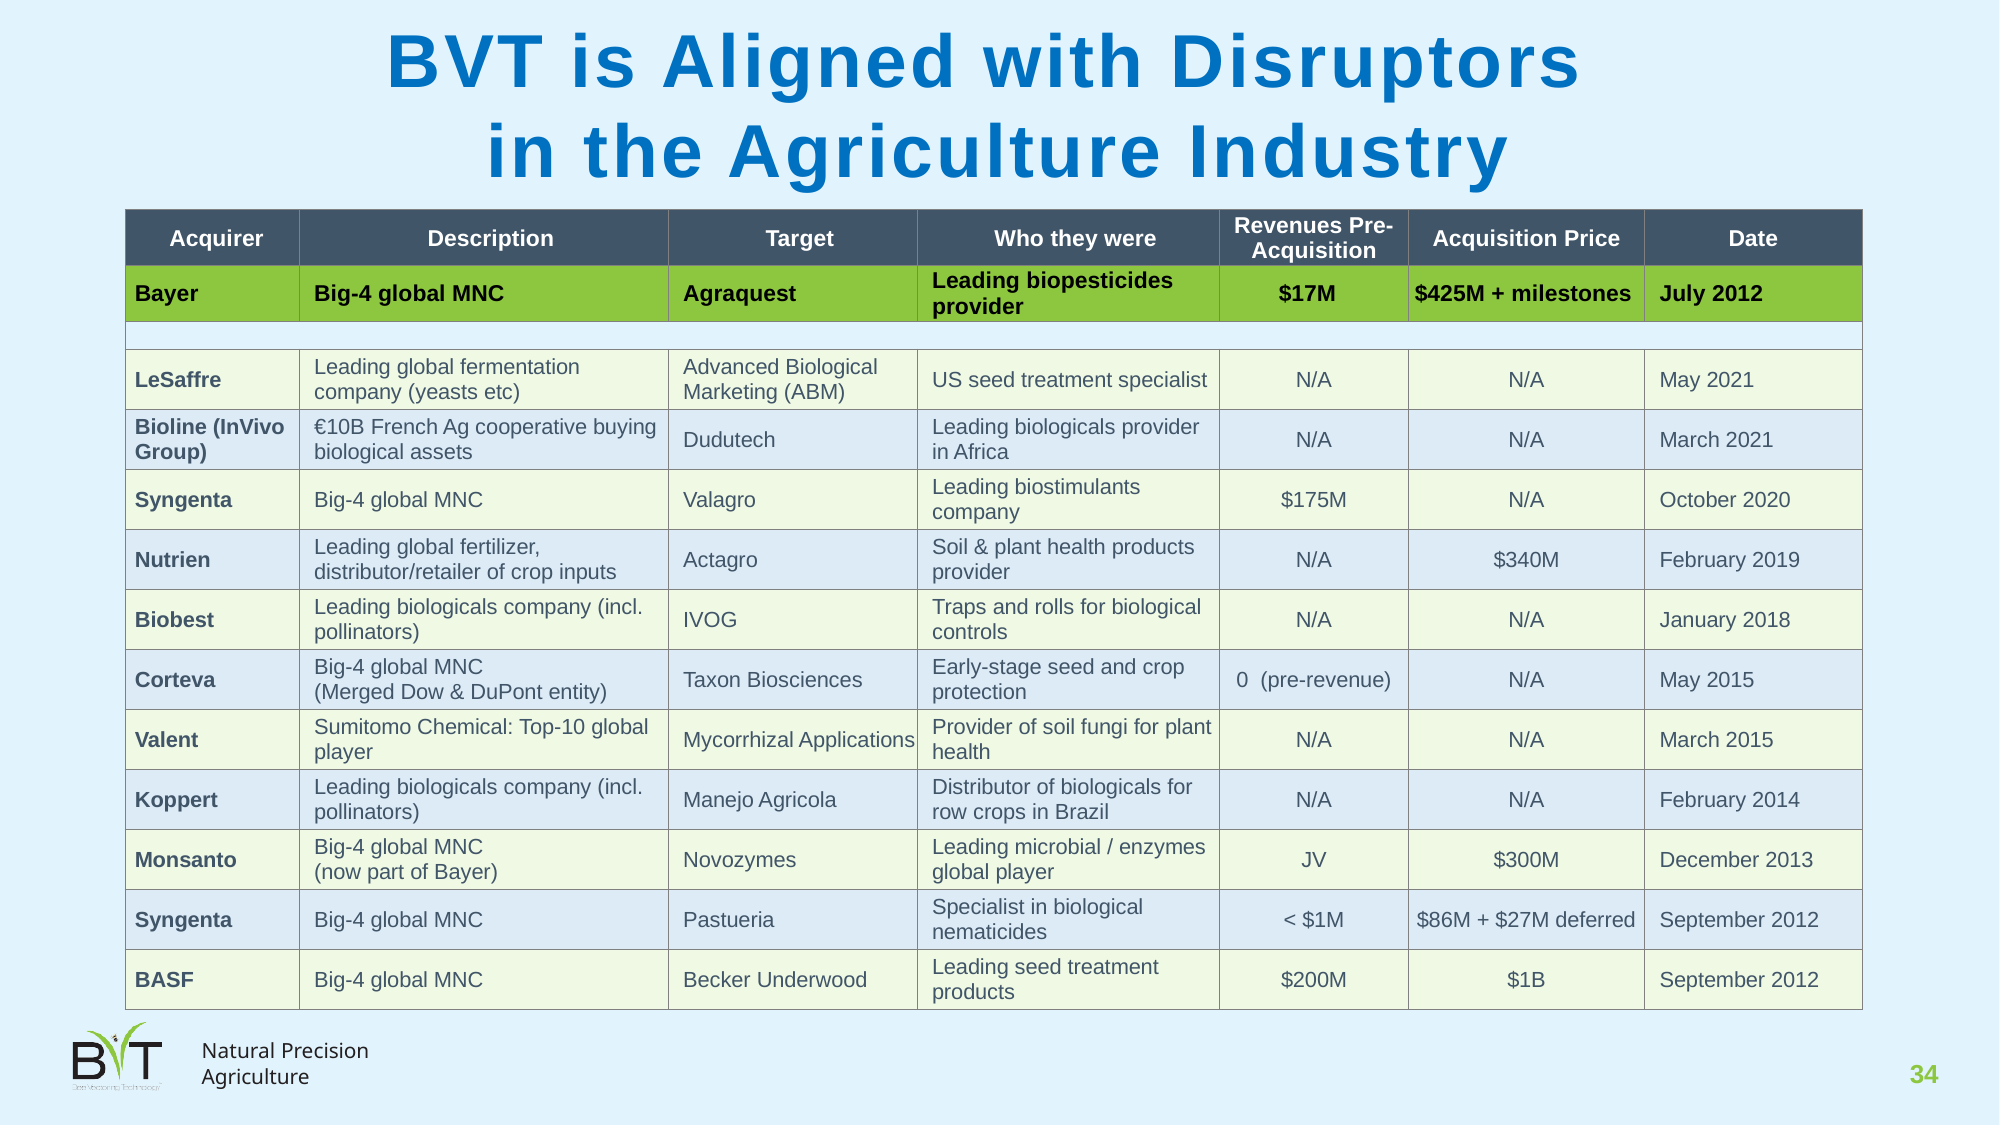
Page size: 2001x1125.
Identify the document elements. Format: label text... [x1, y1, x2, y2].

table_cell JV [1220, 830, 1408, 889]
table_cell Corteva [126, 650, 299, 709]
table_cell N/A [1409, 710, 1644, 769]
table_cell Manejo Agricola [669, 770, 917, 829]
table_cell N/A [1220, 770, 1408, 829]
table_cell Biobest [126, 590, 299, 649]
table_cell N/A [1220, 530, 1408, 589]
table_cell $86M + $27M deferred [1409, 890, 1644, 949]
table_cell LeSaffre [126, 350, 299, 409]
table_cell Taxon Biosciences [669, 650, 917, 709]
table_header Acquisition Price [1409, 210, 1644, 265]
table_cell Mycorrhizal Applications [669, 710, 917, 769]
table_cell N/A [1409, 590, 1644, 649]
table_header Revenues Pre-Acquisition [1220, 210, 1408, 265]
table_cell $340M [1409, 530, 1644, 589]
table_cell $300M [1409, 830, 1644, 889]
table_cell Bioline (InVivo Group) [126, 410, 299, 469]
table_cell €10B French Ag cooperative buying biological assets [300, 410, 668, 469]
table_cell Leading biologicals company (incl. pollinators) [300, 590, 668, 649]
table_cell Leading seed treatment products [918, 950, 1219, 1009]
table_cell Leading global fermentation company (yeasts etc) [300, 350, 668, 409]
table_cell Big-4 global MNC [300, 950, 668, 1009]
table_cell December 2013 [1645, 830, 1862, 889]
table_cell < $1M [1220, 890, 1408, 949]
table_cell January 2018 [1645, 590, 1862, 649]
table_cell March 2015 [1645, 710, 1862, 769]
table_cell Soil & plant health products provider [918, 530, 1219, 589]
table_header Who they were [918, 210, 1219, 265]
table_cell Leading biopesticides provider [918, 266, 1219, 321]
table_cell IVOG [669, 590, 917, 649]
table_cell October 2020 [1645, 470, 1862, 529]
table_cell May 2015 [1645, 650, 1862, 709]
table_cell March 2021 [1645, 410, 1862, 469]
table_cell 0 (pre-revenue) [1220, 650, 1408, 709]
table_cell Koppert [126, 770, 299, 829]
table_cell February 2019 [1645, 530, 1862, 589]
table_cell N/A [1409, 410, 1644, 469]
table_cell N/A [1220, 350, 1408, 409]
table_cell [126, 322, 1862, 349]
table_cell US seed treatment specialist [918, 350, 1219, 409]
table_cell Becker Underwood [669, 950, 917, 1009]
table_cell Leading biostimulants company [918, 470, 1219, 529]
table_cell Nutrien [126, 530, 299, 589]
table_cell July 2012 [1645, 266, 1862, 321]
table_cell N/A [1409, 650, 1644, 709]
table_cell Specialist in biological nematicides [918, 890, 1219, 949]
table_cell Traps and rolls for biological controls [918, 590, 1219, 649]
title BVT is Aligned with Disruptors in the Agriculture Industry [246, 12, 1750, 155]
table_cell Valagro [669, 470, 917, 529]
picture [72, 1022, 162, 1091]
table_cell Distributor of biologicals for row crops in Brazil [918, 770, 1219, 829]
table_cell Provider of soil fungi for plant health [918, 710, 1219, 769]
table_cell $175M [1220, 470, 1408, 529]
table_cell $17M [1220, 266, 1408, 321]
table_header Target [669, 210, 917, 265]
table_cell Dudutech [669, 410, 917, 469]
table_header Acquirer [126, 210, 299, 265]
table_cell Novozymes [669, 830, 917, 889]
table_cell Big-4 global MNC [300, 470, 668, 529]
table_cell N/A [1409, 350, 1644, 409]
table_cell $425M + milestones [1409, 266, 1644, 321]
table_cell Leading biologicals company (incl. pollinators) [300, 770, 668, 829]
text_box Natural Precision Agriculture [199, 1035, 413, 1089]
table_cell Agraquest [669, 266, 917, 321]
table_cell Syngenta [126, 890, 299, 949]
table_cell September 2012 [1645, 950, 1862, 1009]
table_cell N/A [1220, 710, 1408, 769]
table_cell Sumitomo Chemical: Top-10 global player [300, 710, 668, 769]
table_cell $1B [1409, 950, 1644, 1009]
table_cell $200M [1220, 950, 1408, 1009]
table_cell Leading biologicals provider in Africa [918, 410, 1219, 469]
table_cell N/A [1409, 470, 1644, 529]
table_cell Early-stage seed and crop protection [918, 650, 1219, 709]
table_cell Big-4 global MNC [300, 266, 668, 321]
table_cell Leading global fertilizer, distributor/retailer of crop inputs [300, 530, 668, 589]
table_cell Actagro [669, 530, 917, 589]
table_cell Big-4 global MNC (now part of Bayer) [300, 830, 668, 889]
table_cell Big-4 global MNC (Merged Dow & DuPont entity) [300, 650, 668, 709]
table_cell N/A [1220, 410, 1408, 469]
table_cell Advanced Biological Marketing (ABM) [669, 350, 917, 409]
table_cell Pastueria [669, 890, 917, 949]
table_cell Syngenta [126, 470, 299, 529]
table_header Description [300, 210, 668, 265]
table_cell Bayer [126, 266, 299, 321]
table_cell September 2012 [1645, 890, 1862, 949]
table_header Date [1645, 210, 1862, 265]
table_cell BASF [126, 950, 299, 1009]
slide_number 34 [1903, 1058, 1945, 1125]
table_cell Valent [126, 710, 299, 769]
table_cell Monsanto [126, 830, 299, 889]
table_cell February 2014 [1645, 770, 1862, 829]
table_cell N/A [1220, 590, 1408, 649]
table_cell Leading microbial / enzymes global player [918, 830, 1219, 889]
table_cell Big-4 global MNC [300, 890, 668, 949]
table_cell N/A [1409, 770, 1644, 829]
table_cell May 2021 [1645, 350, 1862, 409]
